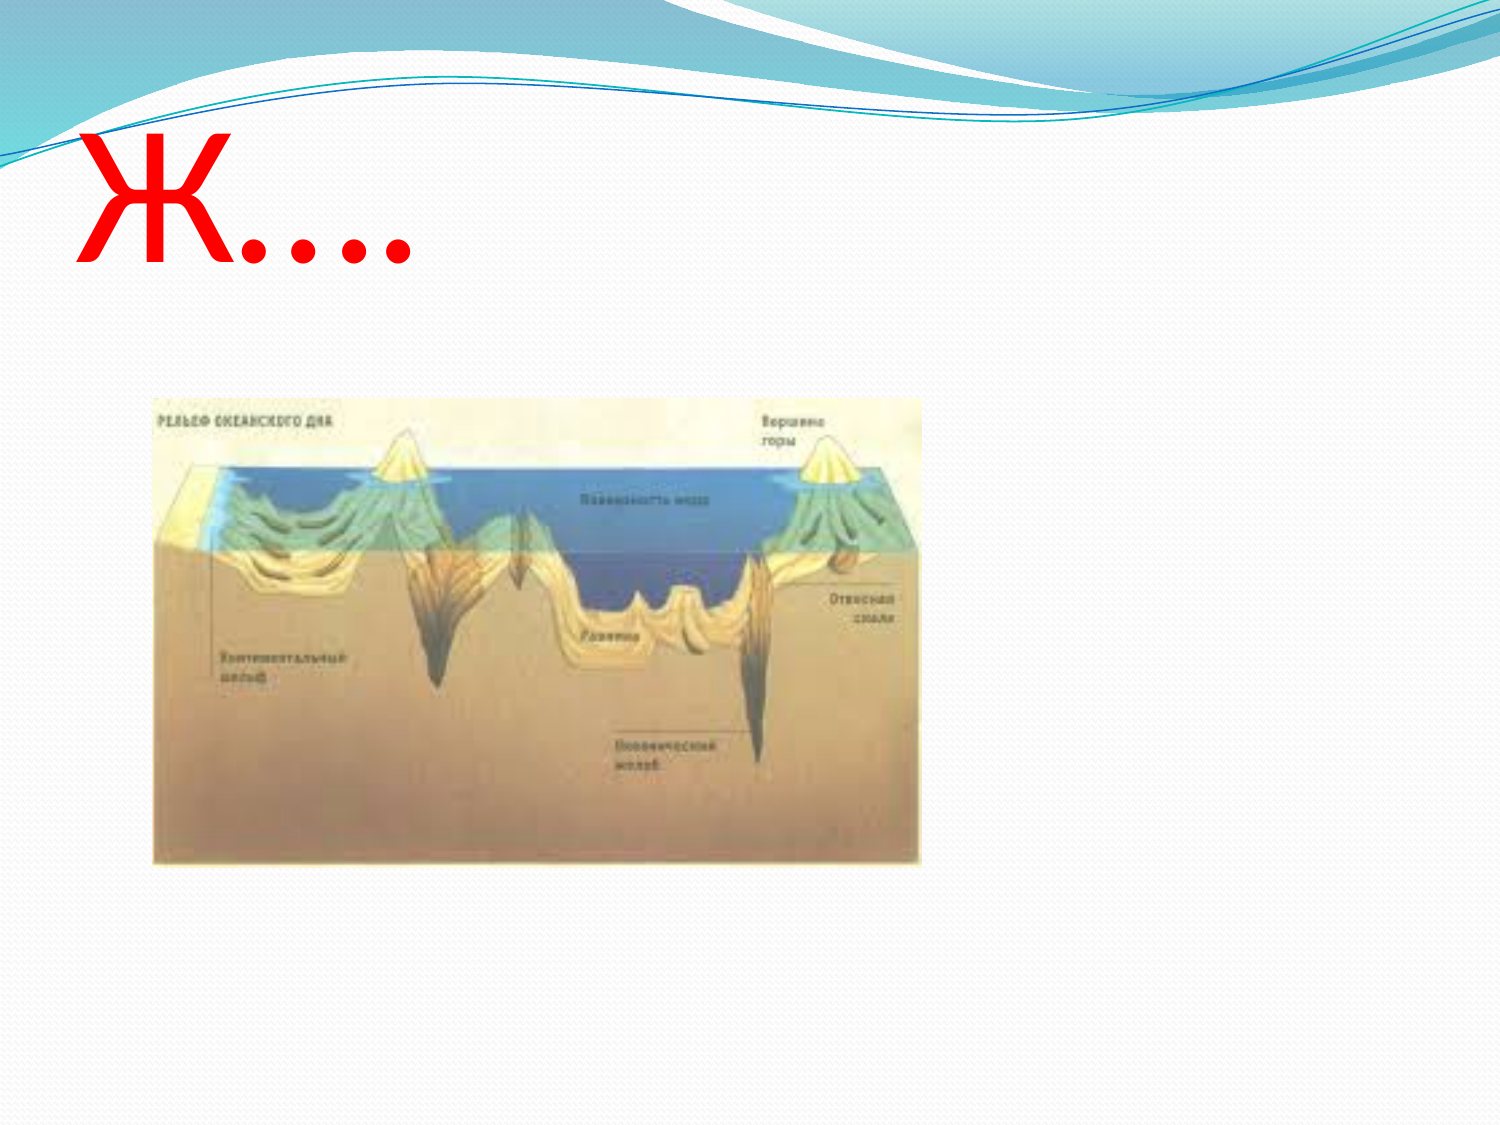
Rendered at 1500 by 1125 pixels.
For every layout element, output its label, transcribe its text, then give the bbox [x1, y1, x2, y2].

title Ж…. [75, 115, 1425, 303]
picture [152, 398, 922, 868]
